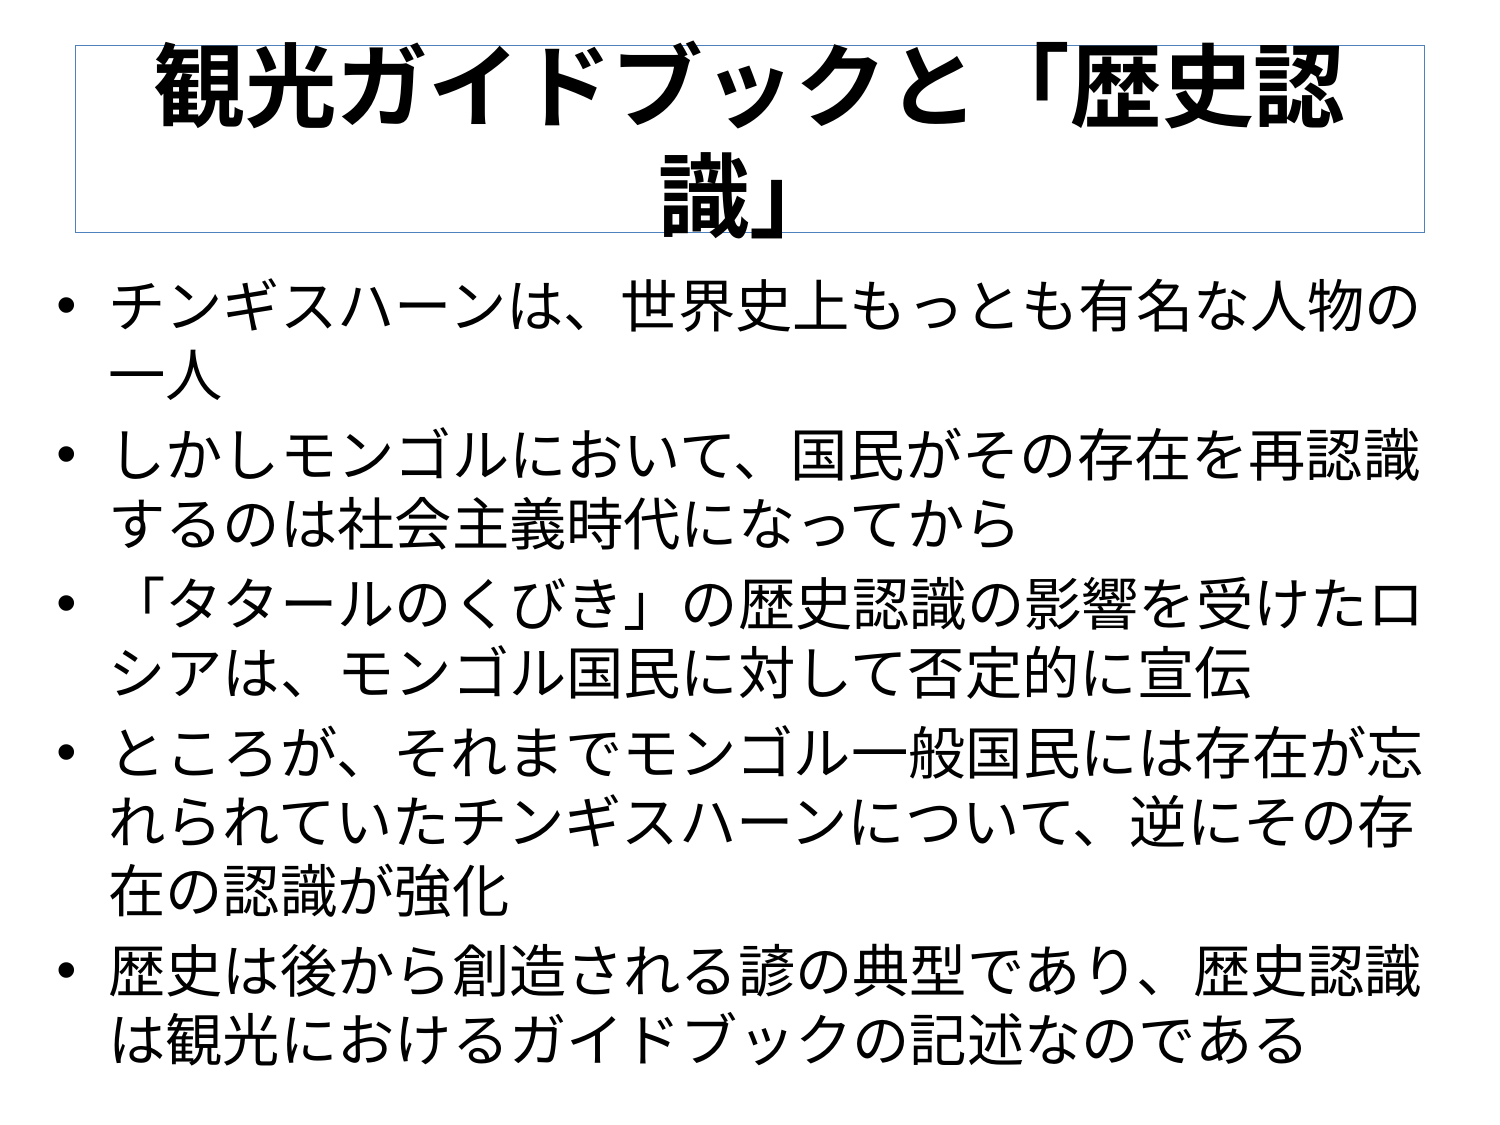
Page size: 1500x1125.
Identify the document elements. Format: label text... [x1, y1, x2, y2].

title 観光ガイドブックと「歴史認識」 [75, 45, 1425, 233]
list チンギスハーンは、世界史上もっとも有名な人物の一人 しかしモンゴルにおいて、国民がその存在を再認識するのは社会主義時代になってから 「タタールのくびき」の歴史認識の影響を受けたロシアは、モンゴル国民に対して否定的に宣伝 ところが、それまでモンゴル一般国民には存在が忘れられていたチンギスハーンについて、逆にその存在の認識が強化 歴史は後から創造される諺の典型であり、歴史認識は観光におけるガイドブックの記述なのである [41, 262, 1483, 1094]
